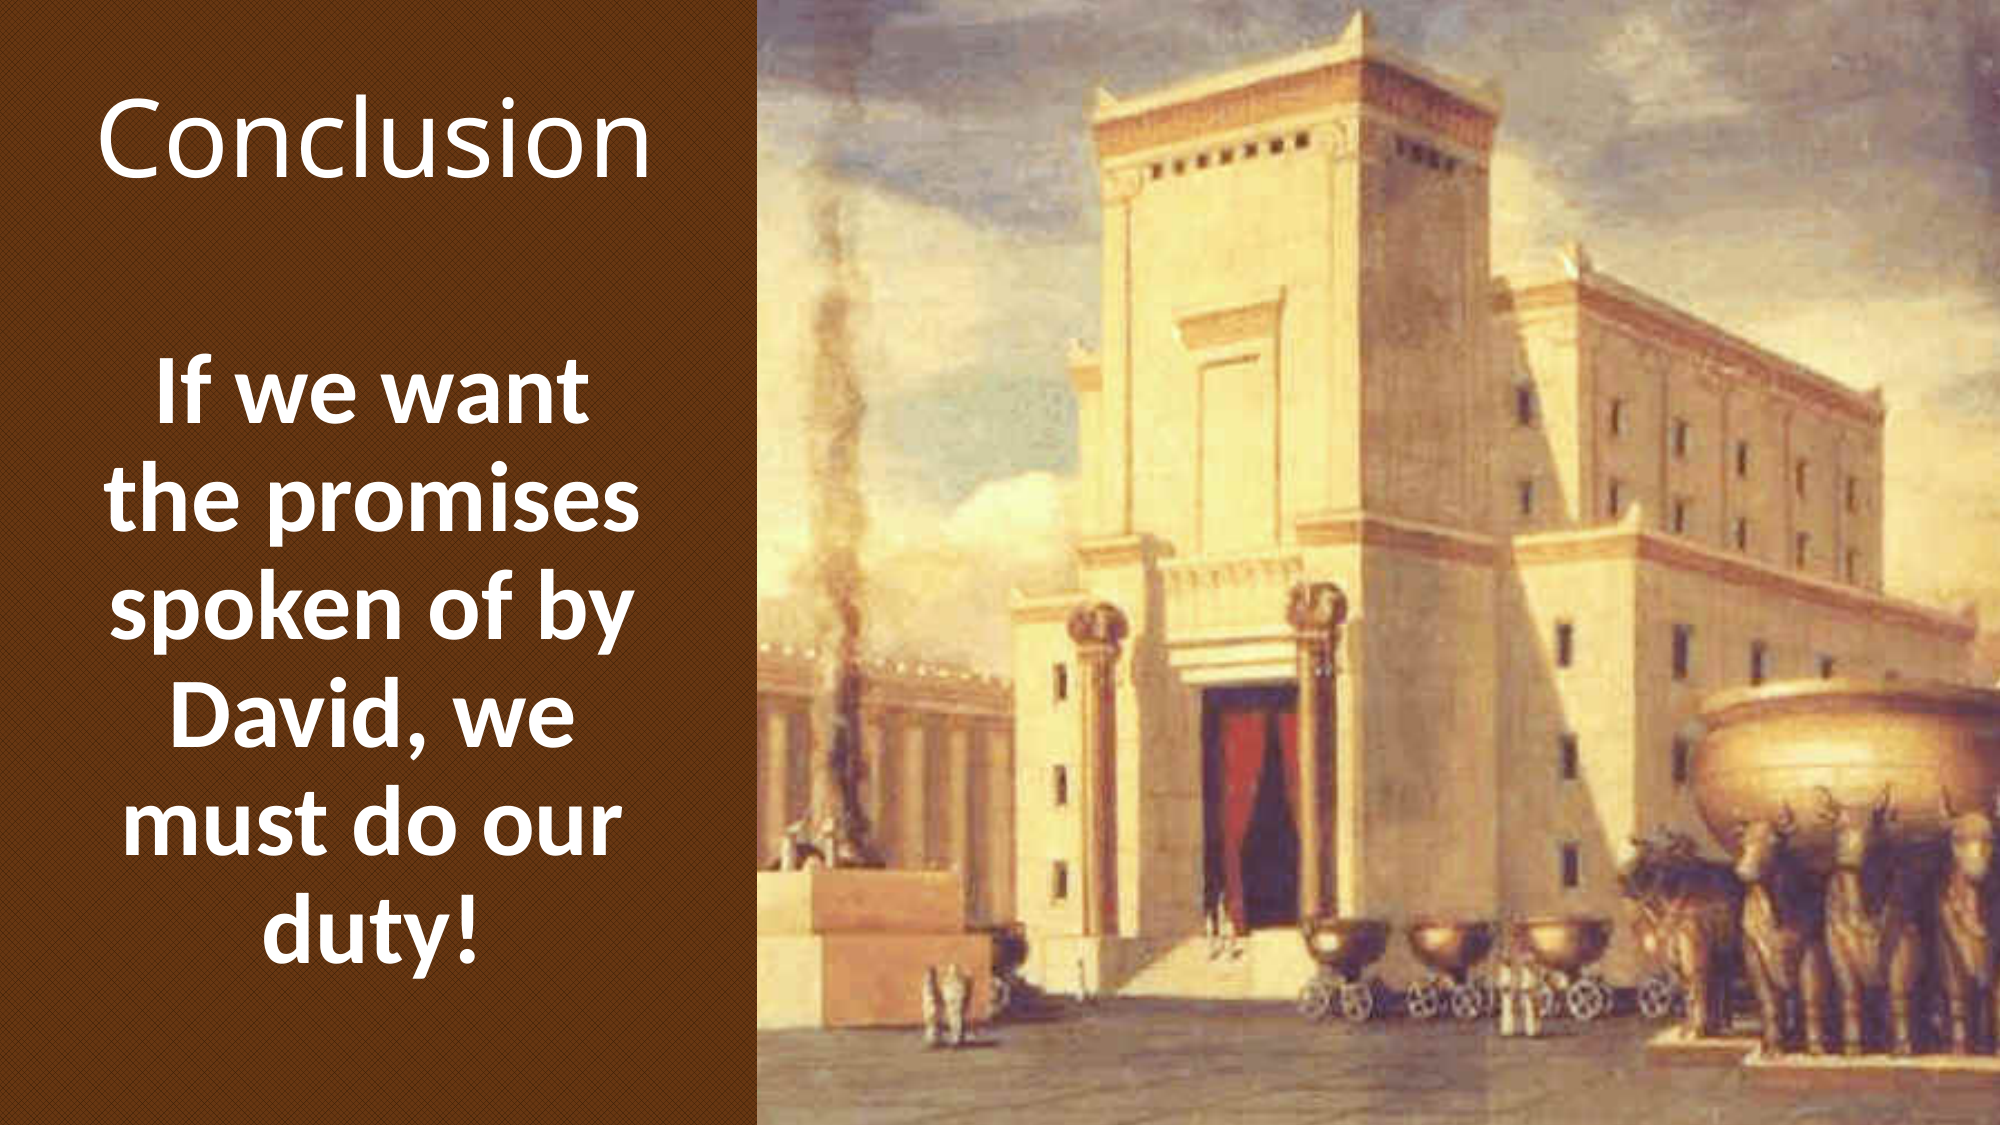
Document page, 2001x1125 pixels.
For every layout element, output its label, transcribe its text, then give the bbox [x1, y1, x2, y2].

picture [757, 0, 2000, 1125]
subtitle If we want the promises spoken of by David, we must do our duty! [69, 329, 677, 1025]
title Conclusion [30, 75, 720, 279]
